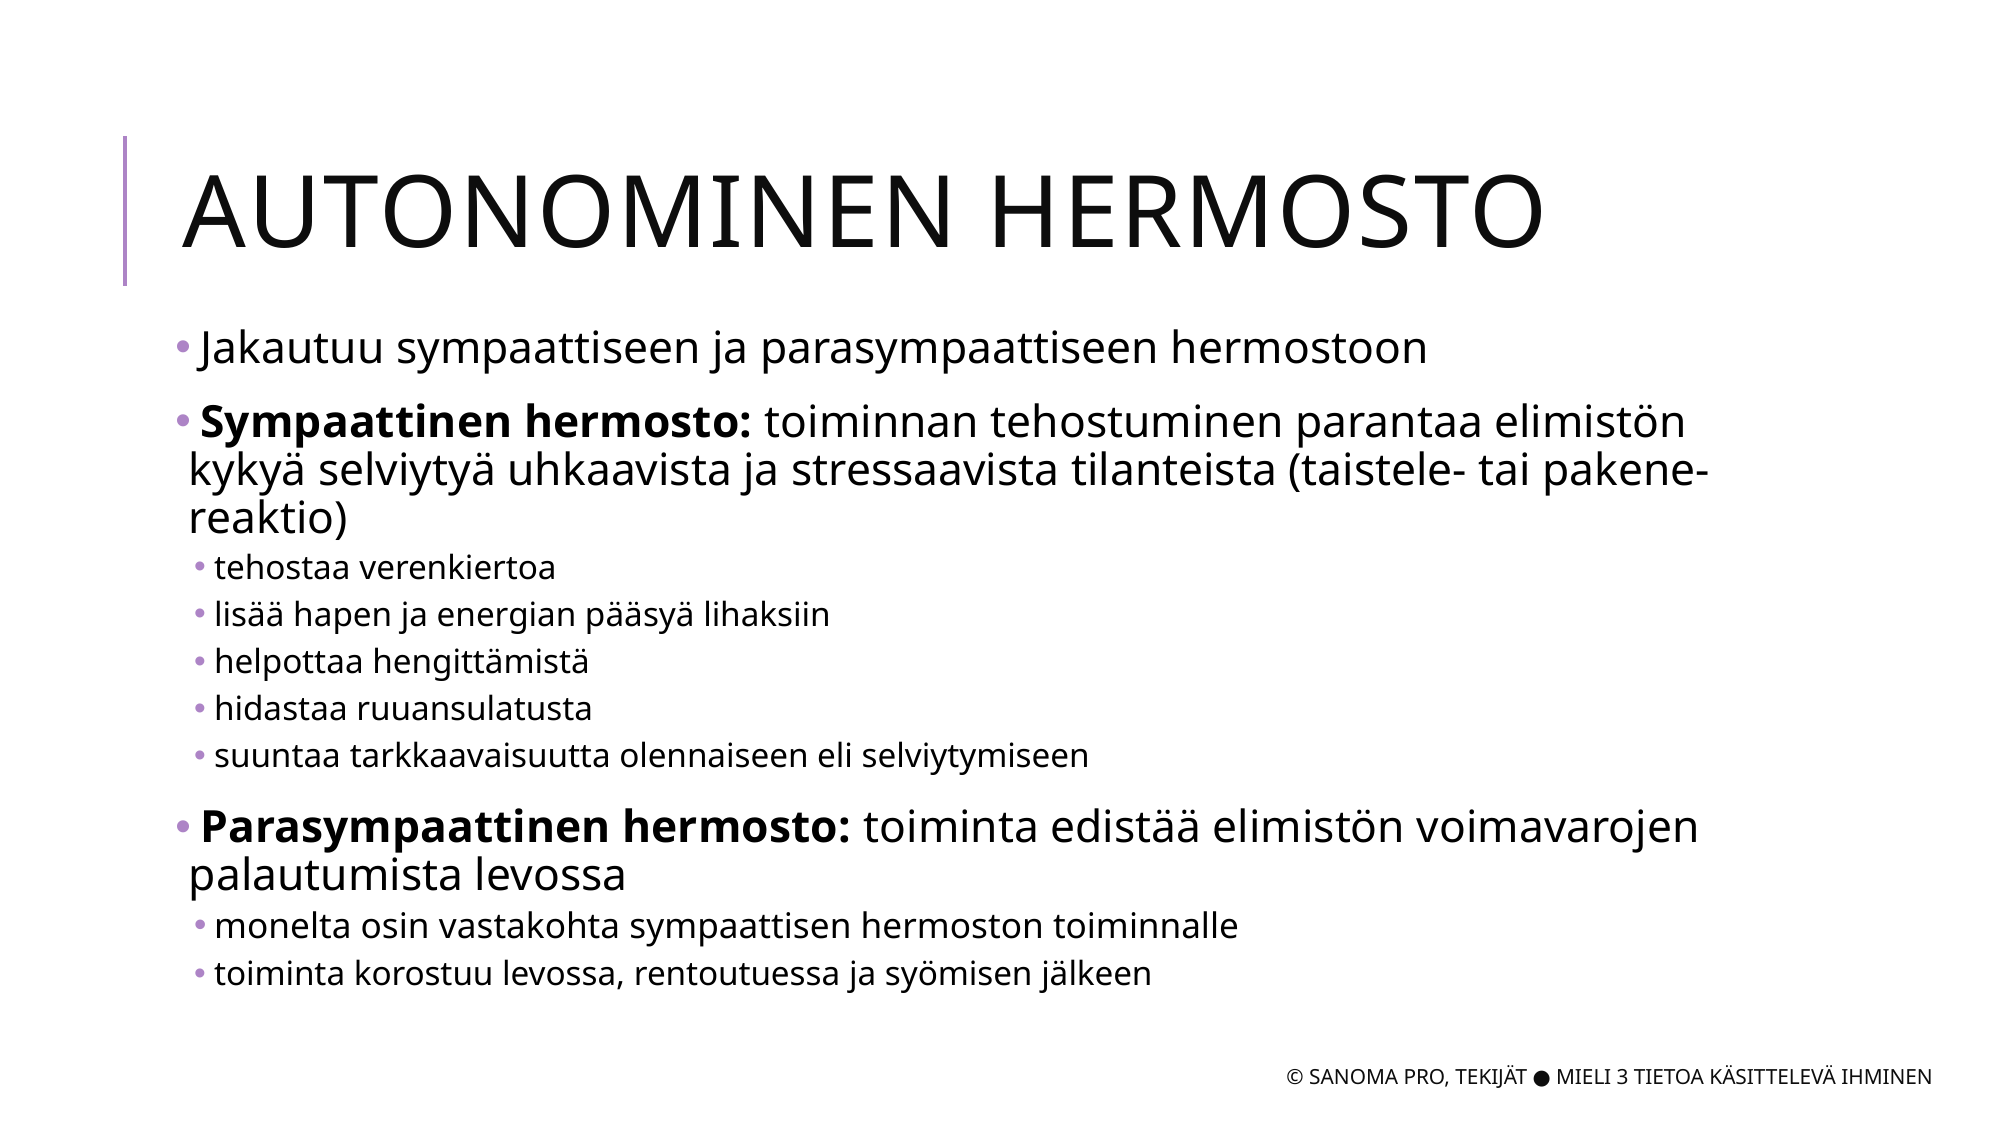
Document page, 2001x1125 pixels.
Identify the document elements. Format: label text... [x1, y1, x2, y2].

list Jakautuu sympaattiseen ja parasympaattiseen hermostoon Sympaattinen hermosto: toiminnan tehostuminen parantaa elimistön kykyä selviytyä uhkaavista ja stressaavista tilanteista (taistele- tai pakene- reaktio) tehostaa verenkiertoa lisää hapen ja energian pääsyä lihaksiin helpottaa hengittämistä hidastaa ruuansulatusta suuntaa tarkkaavaisuutta olennaiseen eli selviytymiseen Parasympaattinen hermosto: toiminta edistää elimistön voimavarojen palautumista levossa monelta osin vastakohta sympaattisen hermoston toiminnalle toiminta korostuu levossa, rentoutuessa ja syömisen jälkeen [168, 317, 1817, 1005]
title Autonominen hermosto [168, 96, 1618, 317]
footer © Sanoma Pro, Tekijät ● Mieli 3 tietoa käsittelevä ihminen [979, 1053, 1948, 1099]
